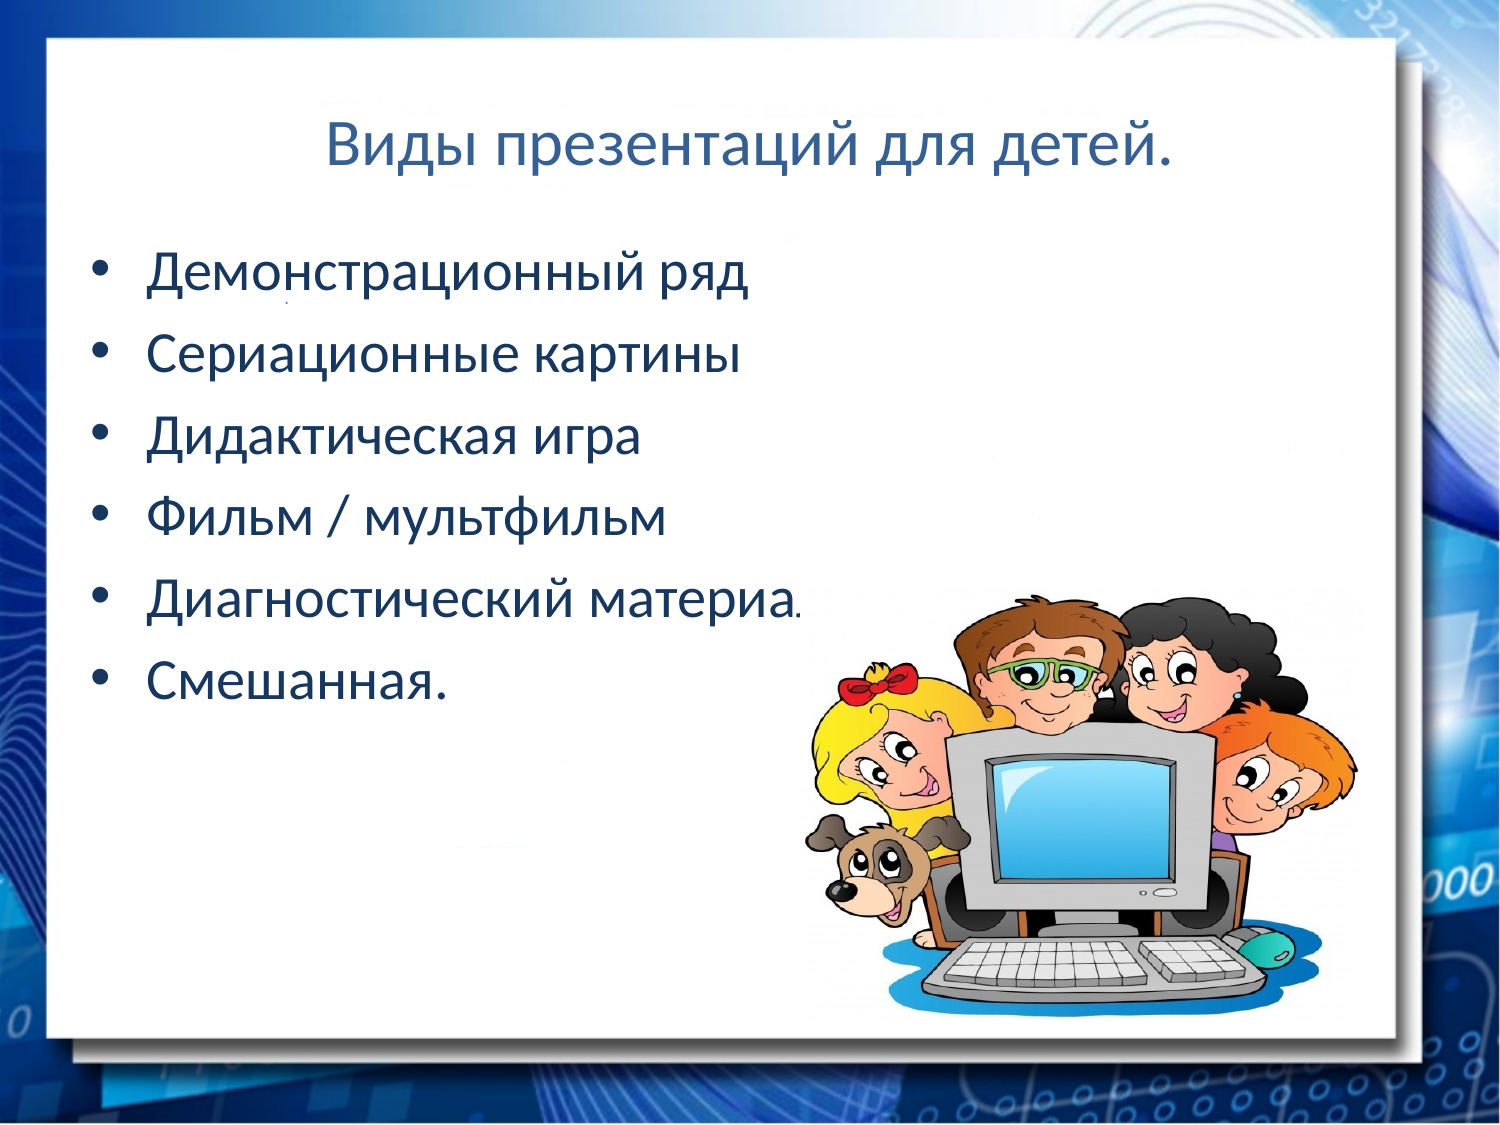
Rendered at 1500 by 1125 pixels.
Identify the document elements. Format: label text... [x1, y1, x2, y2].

title Виды презентаций для детей. [75, 45, 1425, 224]
list Демонстрационный ряд Сериационные картины Дидактическая игра Фильм / мультфильм Диагностический материал Смешанная. [75, 224, 1425, 1005]
picture [0, 0, 1500, 1125]
